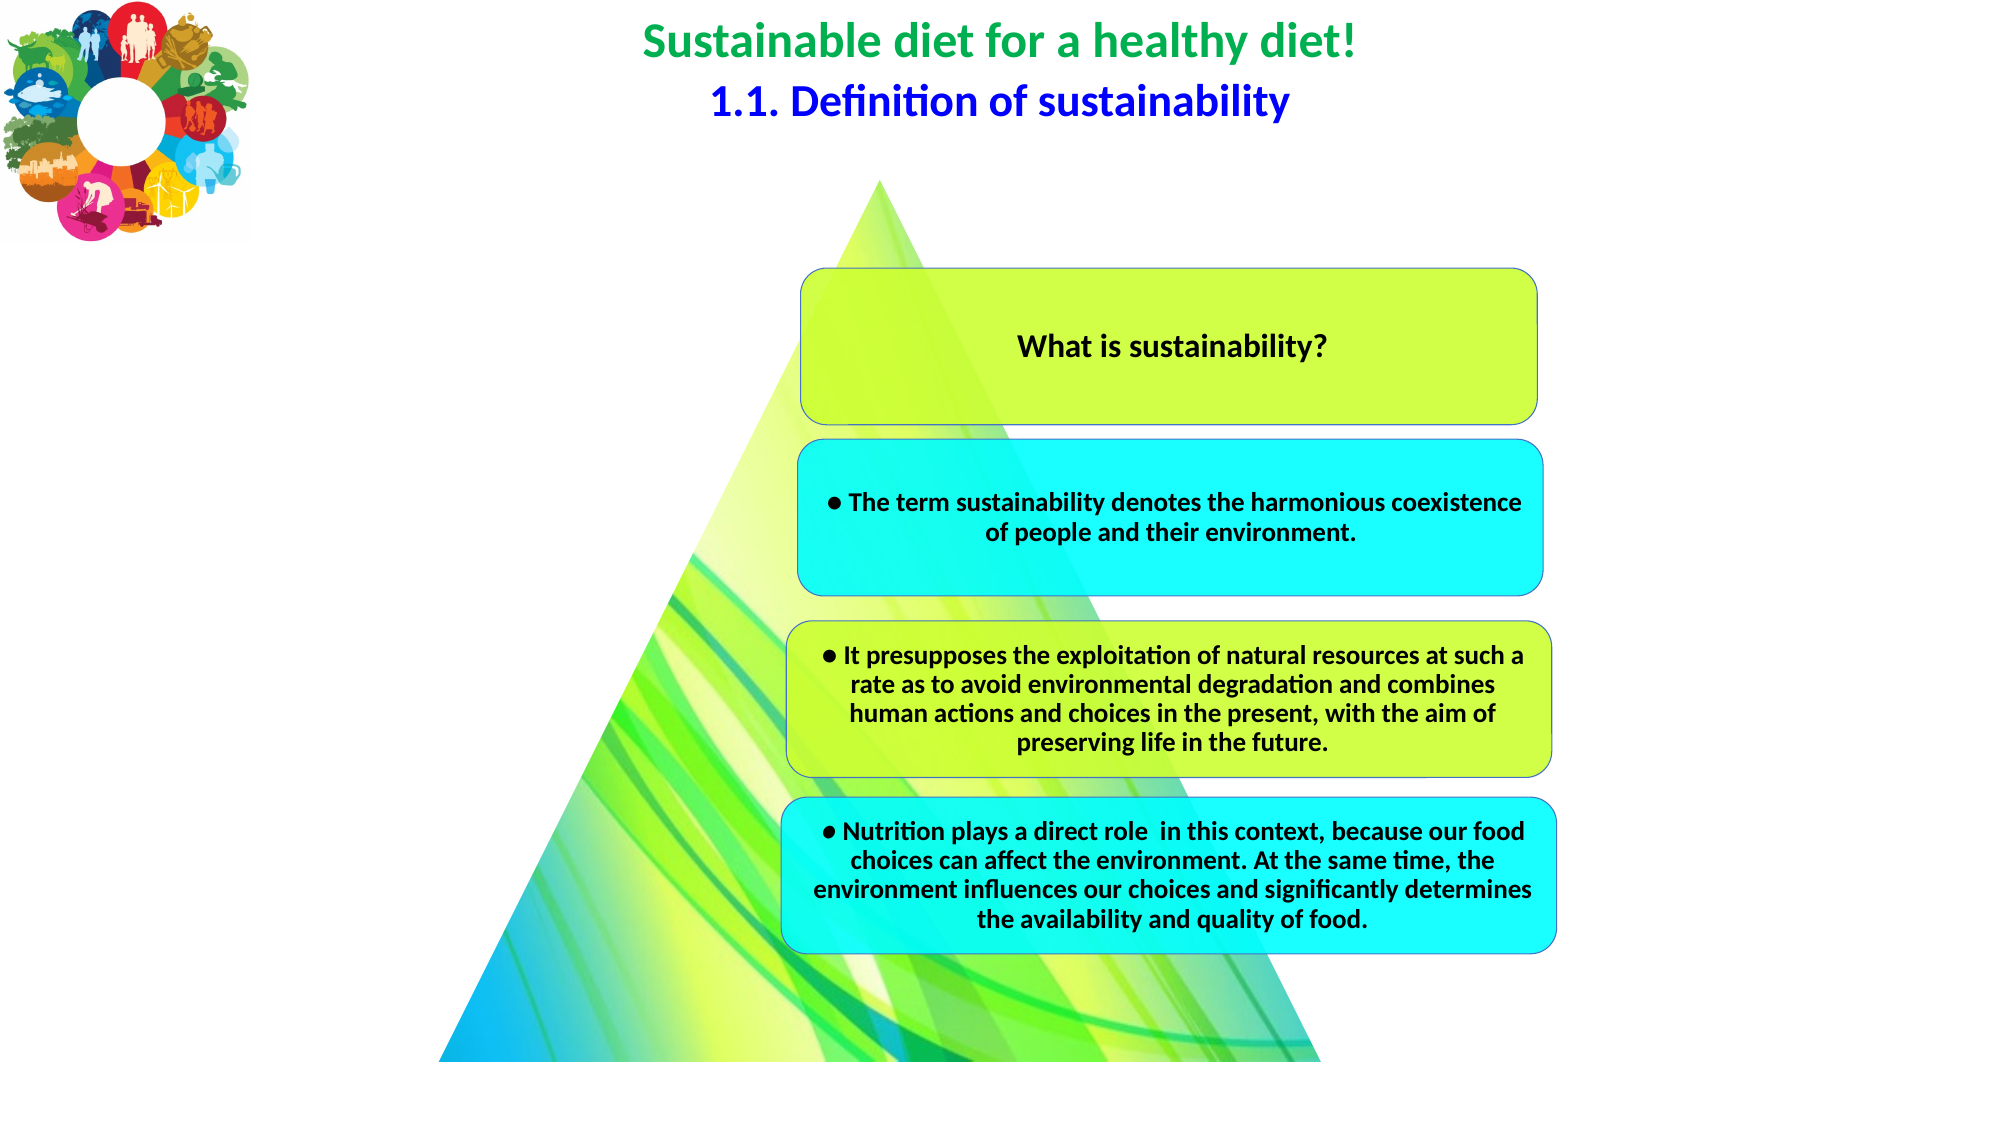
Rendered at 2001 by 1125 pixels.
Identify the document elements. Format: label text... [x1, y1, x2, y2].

text_box Sustainable diet for a healthy diet! [253, 0, 2000, 63]
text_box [125, 179, 1872, 1062]
picture [0, 0, 253, 245]
text_box 1.1. Definition of sustainability [253, 63, 2000, 133]
